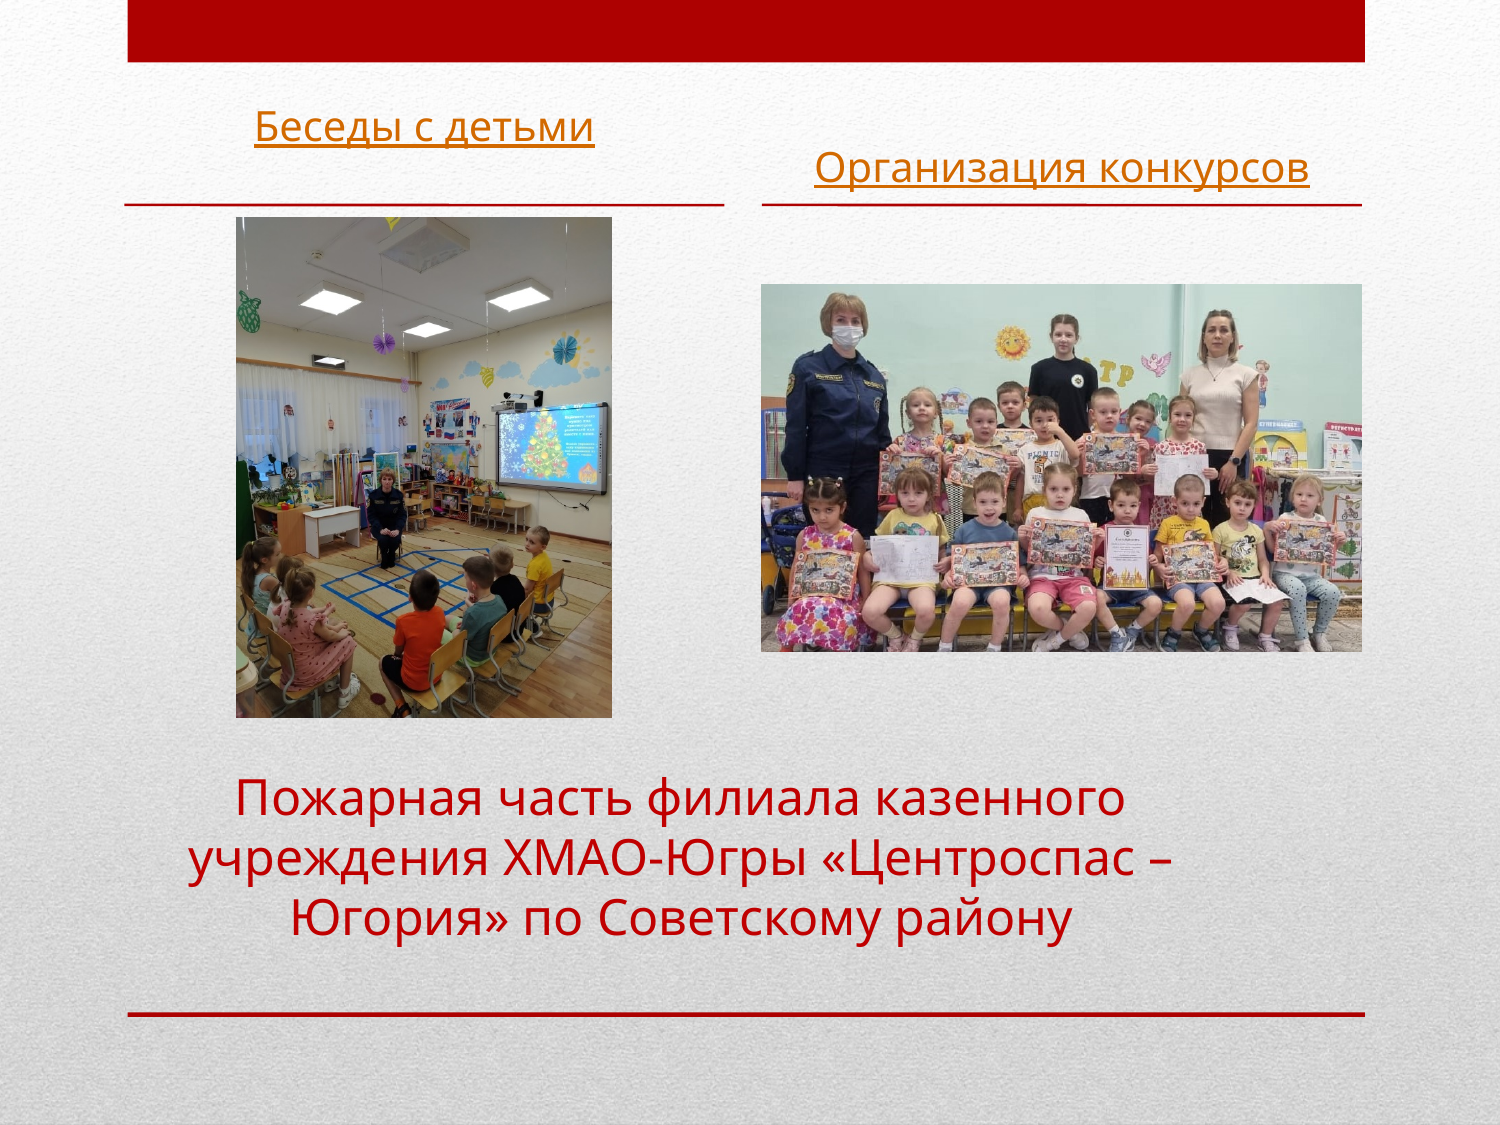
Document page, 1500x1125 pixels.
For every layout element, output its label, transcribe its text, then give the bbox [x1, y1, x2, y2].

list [236, 217, 613, 719]
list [761, 283, 1363, 653]
title Пожарная часть филиала казенного учреждения ХМАО-Югры «Центроспас – Югория» по Советскому району [125, 750, 1238, 1013]
list Беседы с детьми [124, 99, 725, 205]
list Организация конкурсов [761, 99, 1362, 205]
